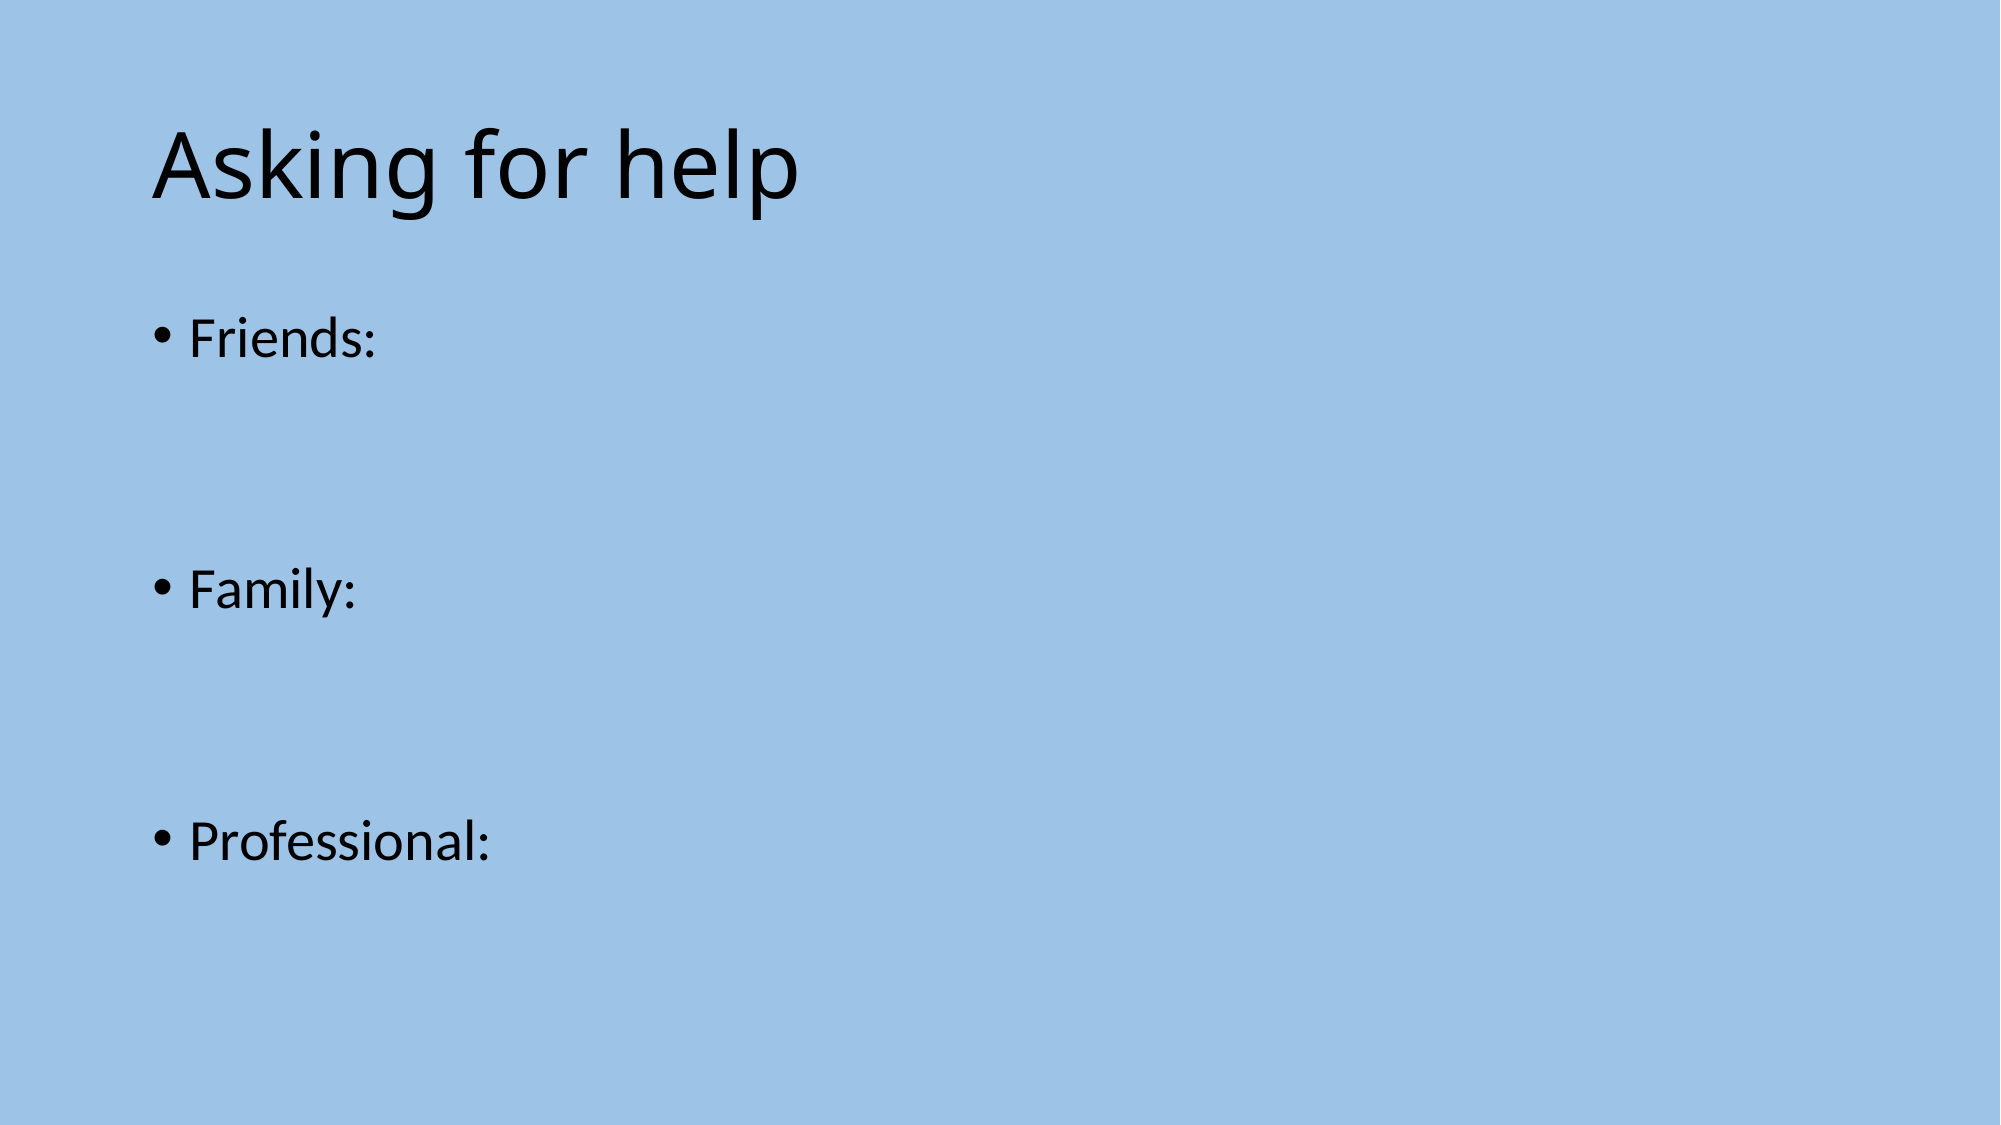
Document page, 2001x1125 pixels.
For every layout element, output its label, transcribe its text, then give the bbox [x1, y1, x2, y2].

title Asking for help [137, 59, 1863, 278]
list Friends: Family: Professional: [137, 299, 1863, 1014]
